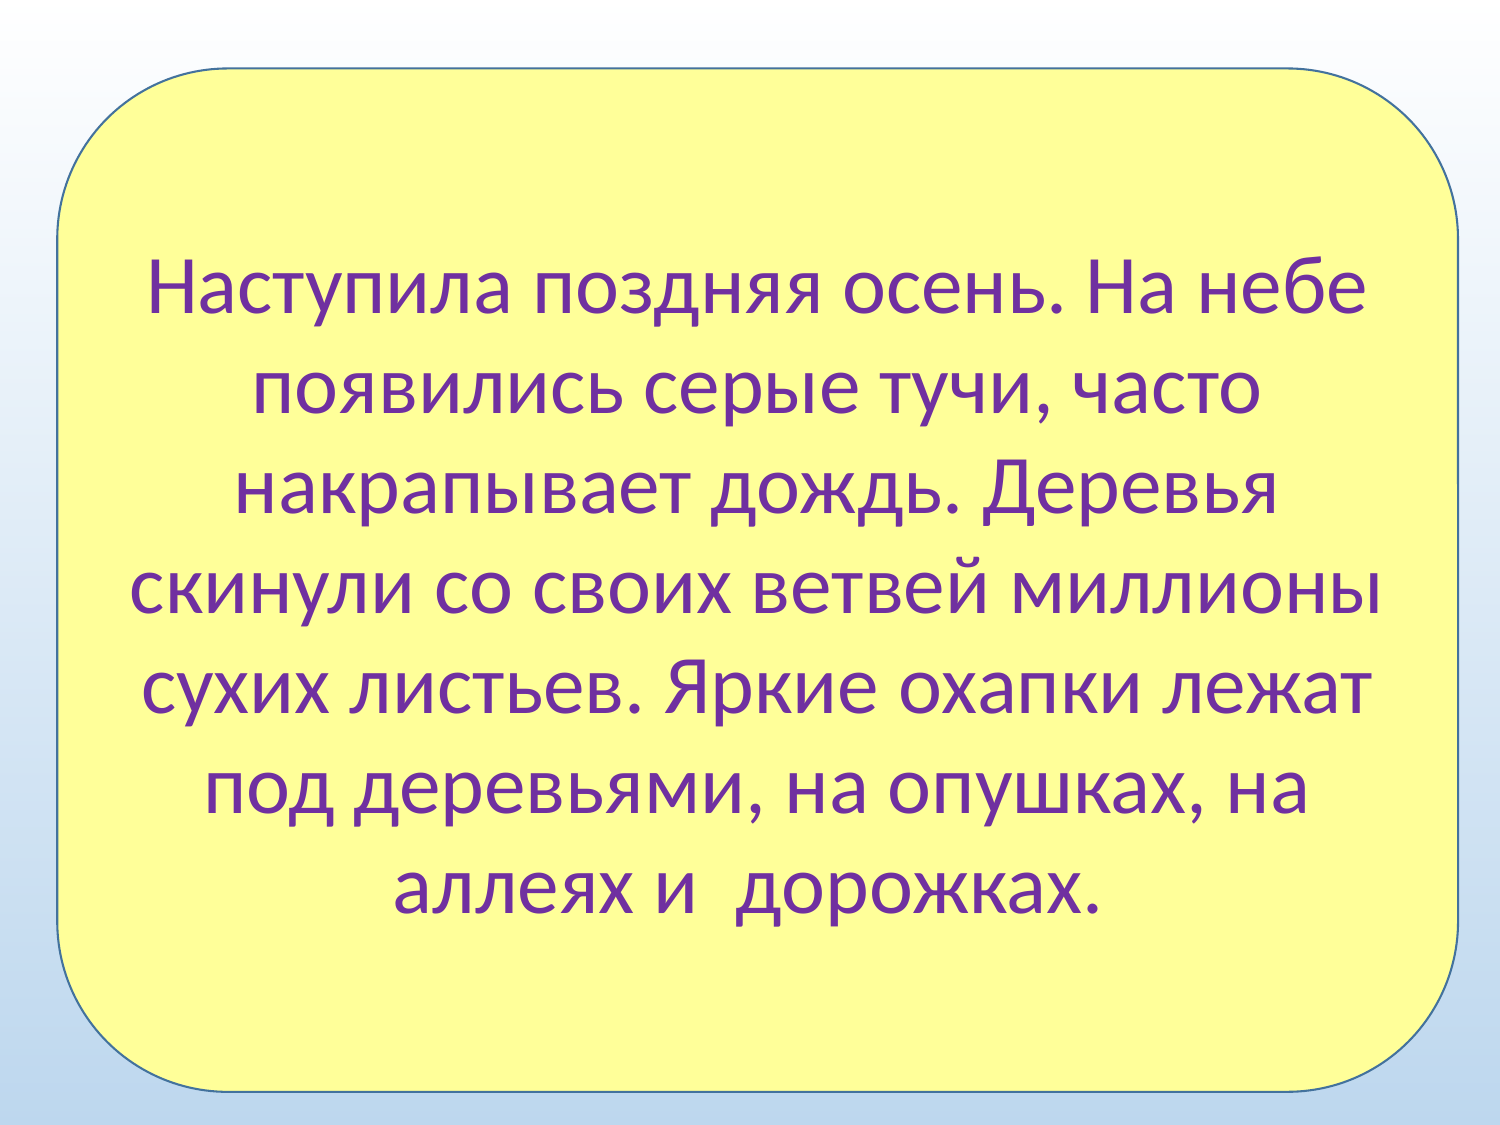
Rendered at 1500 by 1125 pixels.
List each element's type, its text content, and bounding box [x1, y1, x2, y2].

text_box Наступила поздняя осень. На небе появились серые тучи, часто накрапывает дождь. Деревья скинули со своих ветвей миллионы сухих листьев. Яркие охапки лежат под деревьями, на опушках, на аллеях и дорожках. [56, 67, 1460, 1093]
